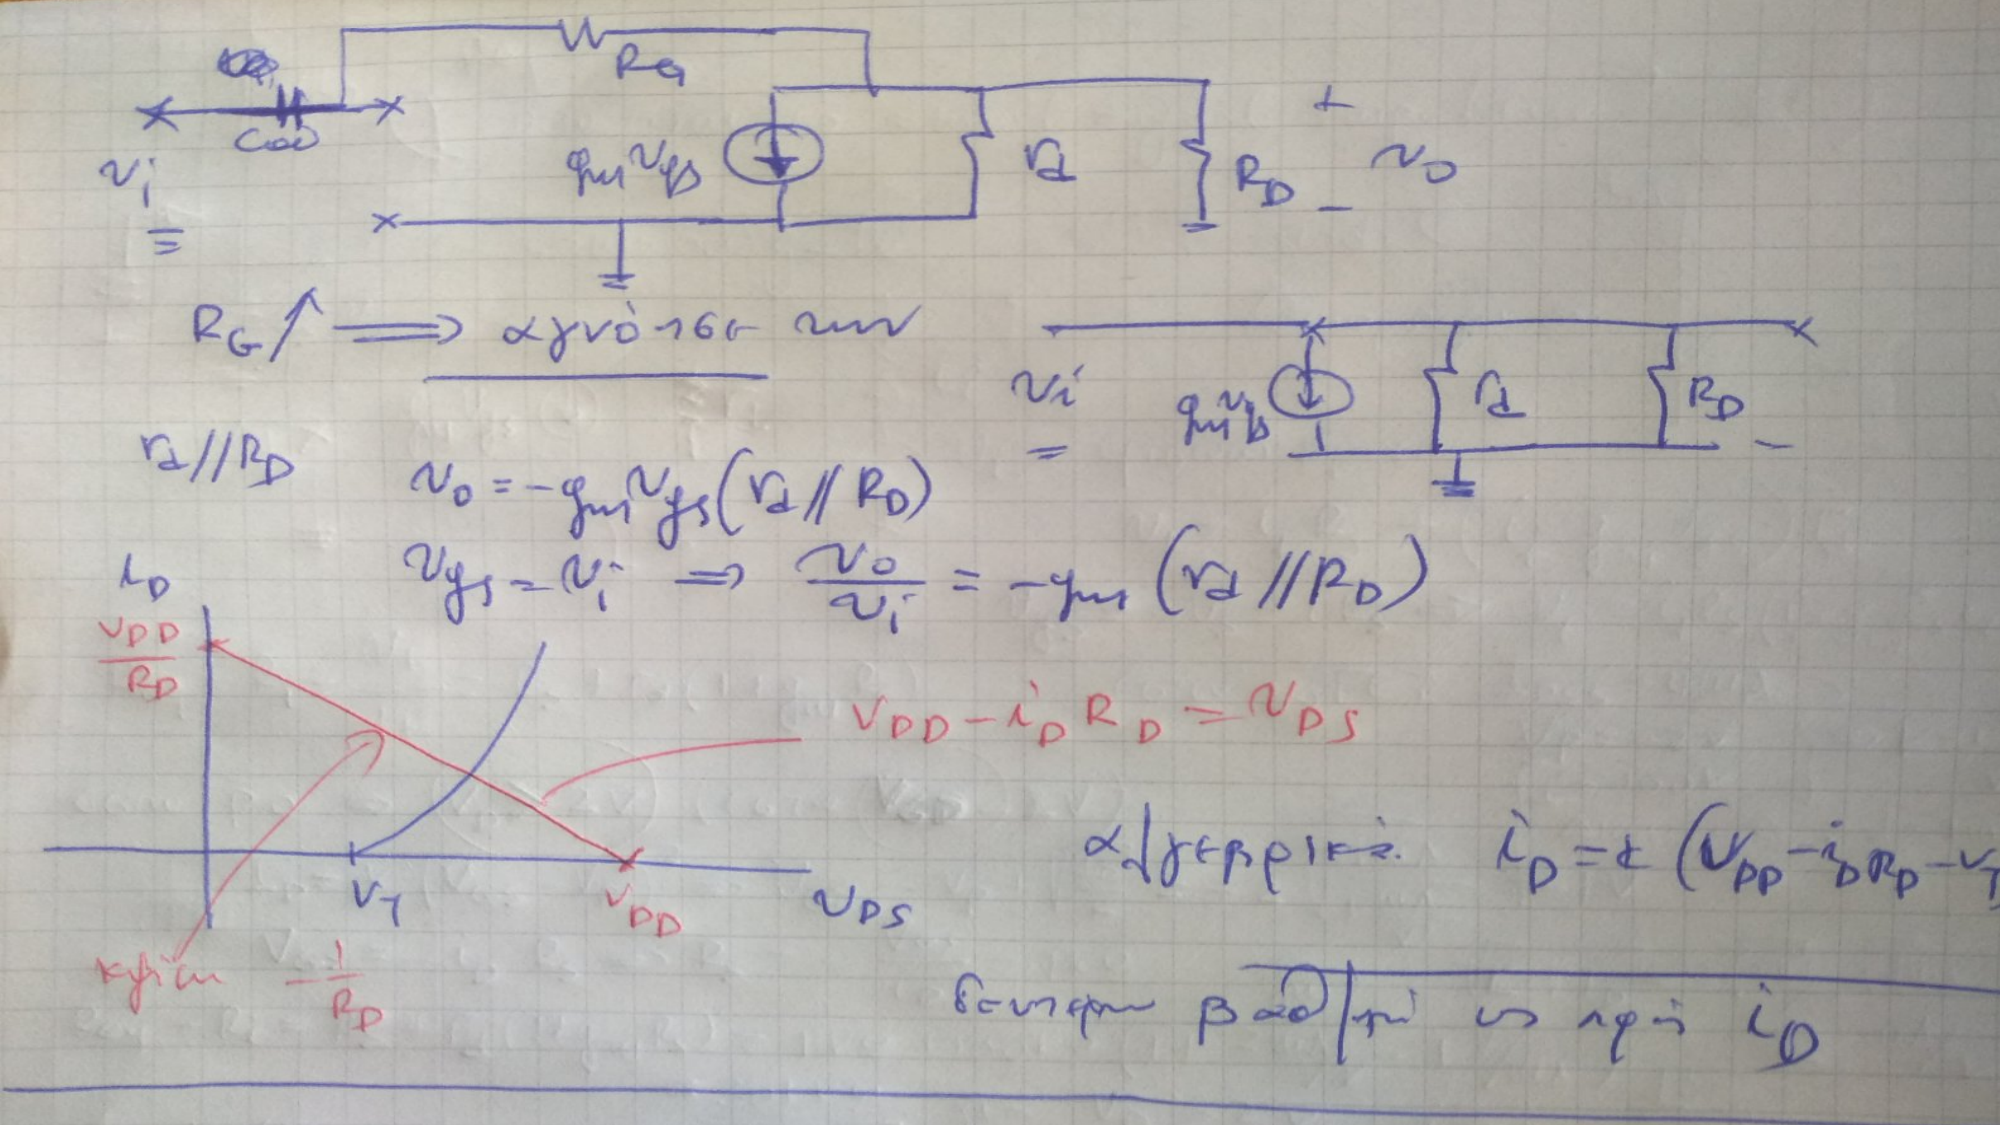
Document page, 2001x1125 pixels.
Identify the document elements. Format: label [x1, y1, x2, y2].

list [0, 0, 2000, 1125]
